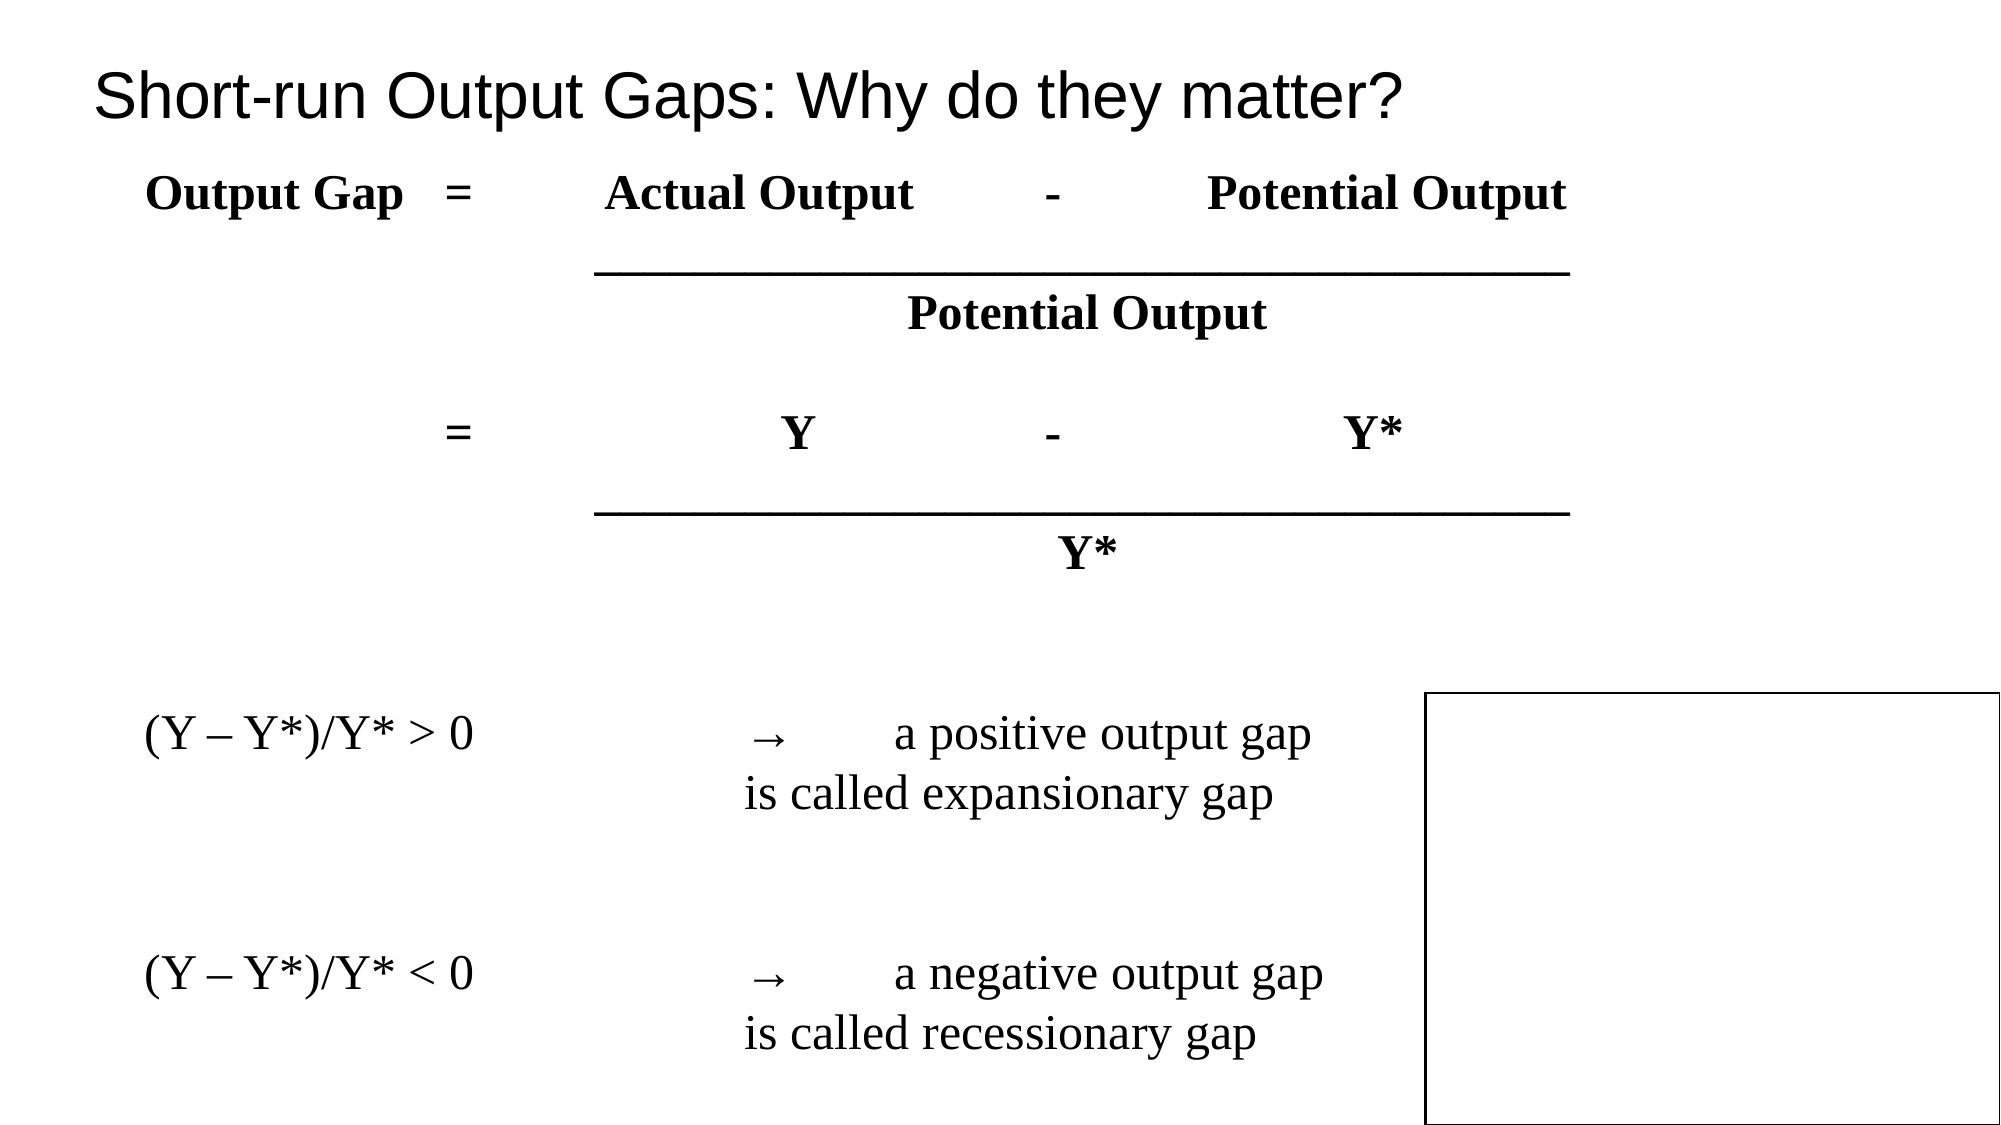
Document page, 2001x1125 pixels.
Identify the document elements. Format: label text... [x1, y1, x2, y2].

text_box Short-run Output Gaps: Why do they matter? [74, 45, 1425, 161]
text_box Output Gap = Actual Output - Potential Output _______________________________________ Potential Output = Y - Y* _______________________________________ Y* (Y – Y*)/Y* > 0 → a positive output gap is called expansionary gap (Y – Y*)/Y* < 0 → a negative output gap is called recessionary gap [129, 151, 1607, 1086]
text_box [1424, 692, 2000, 1125]
